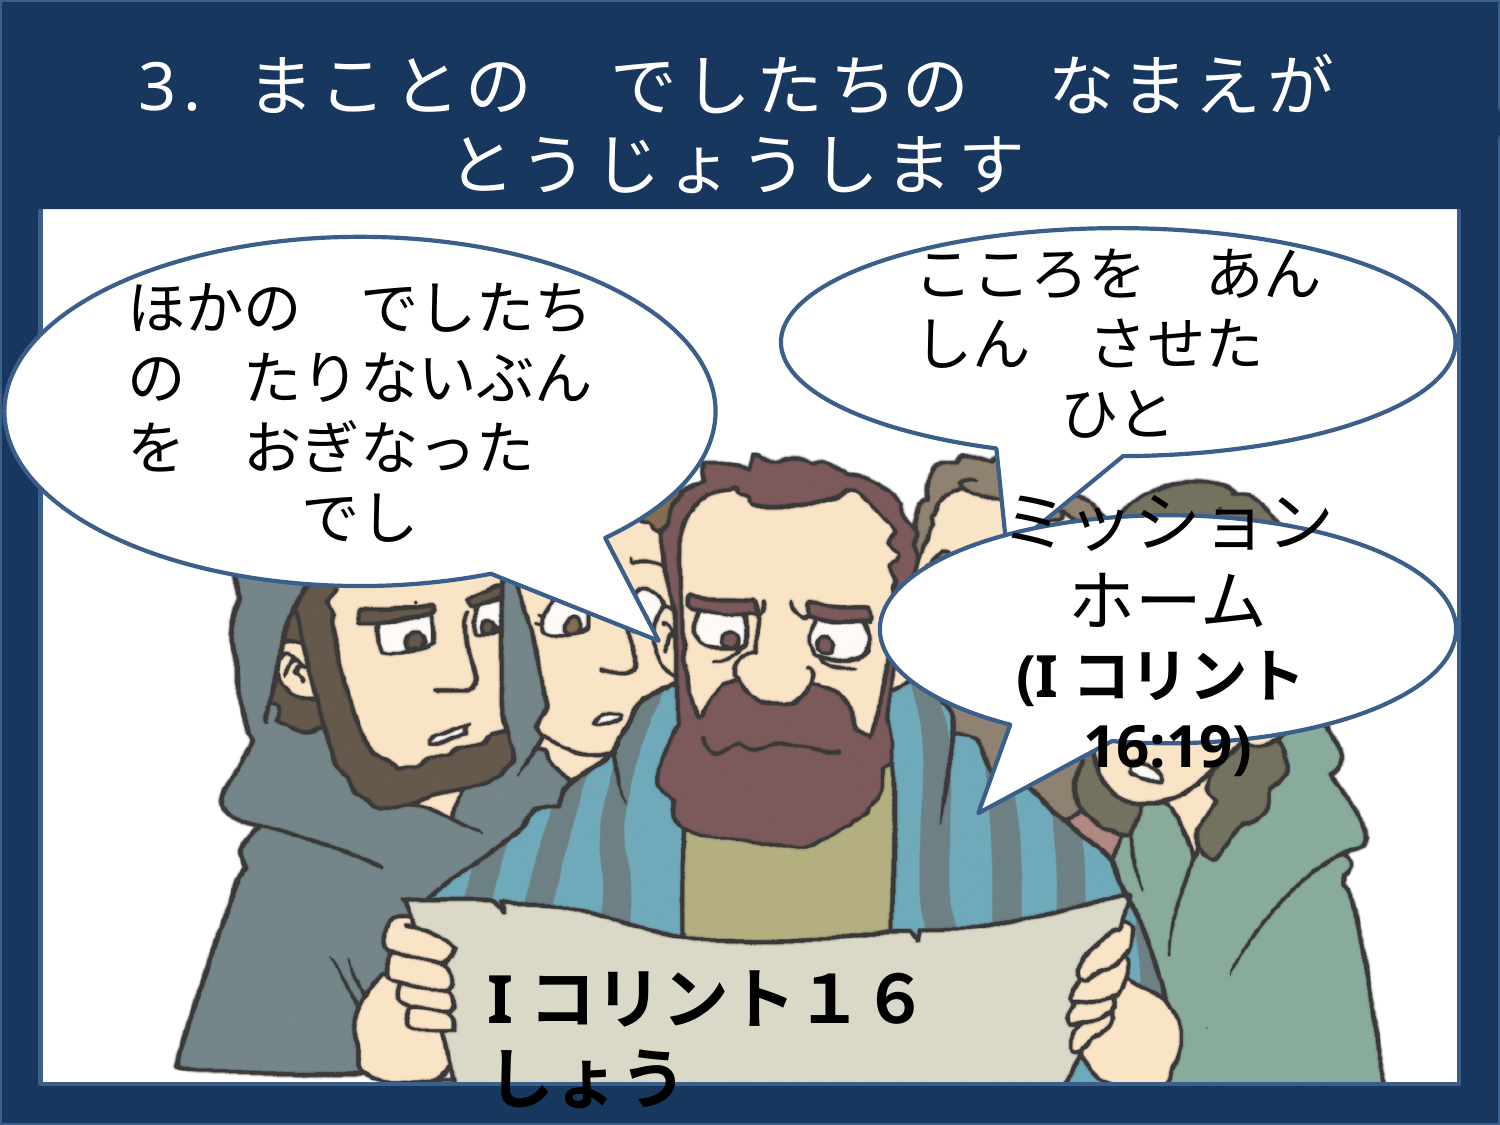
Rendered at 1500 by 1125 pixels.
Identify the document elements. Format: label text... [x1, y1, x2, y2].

picture [170, 432, 1392, 1125]
text_box [0, 0, 1500, 1125]
text_box ほかの でしたちの たりないぶんを おぎなった でし [2, 234, 718, 560]
text_box こころを あんしん させた ひと [778, 226, 1458, 430]
text_box ミッションホーム (Iコリント16:19) [1396, 557, 1459, 702]
text_box 3. まことの でしたちの なまえが とうじょうします [2, 16, 1500, 231]
